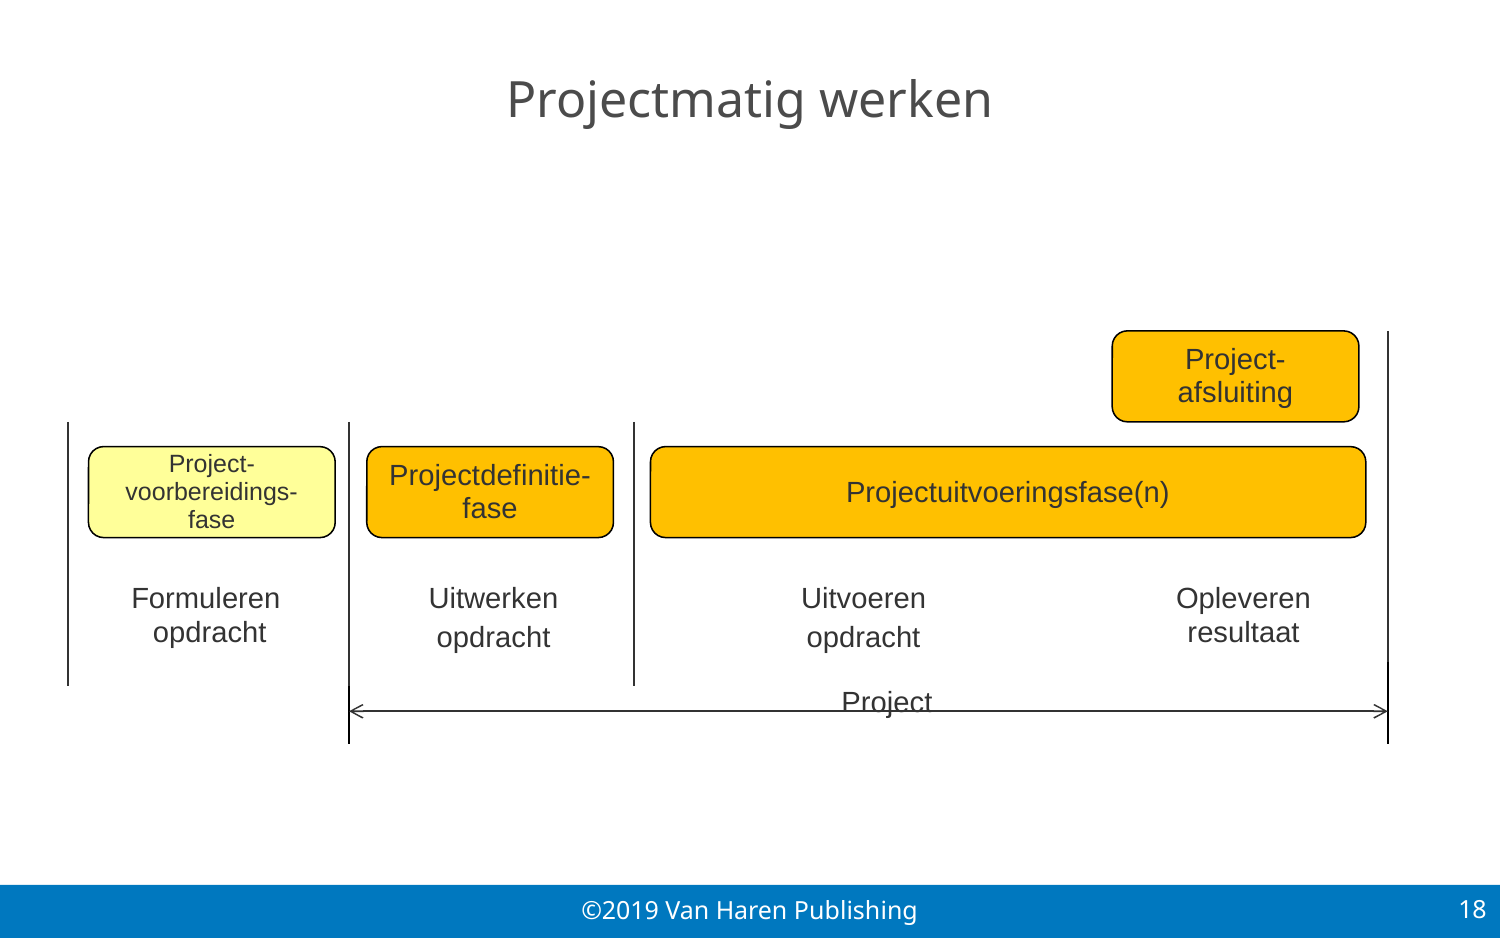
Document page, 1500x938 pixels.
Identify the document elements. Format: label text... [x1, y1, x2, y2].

slide_number 18 [1188, 884, 1500, 938]
title Projectmatig werken [188, 45, 1312, 150]
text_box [67, 330, 1389, 745]
